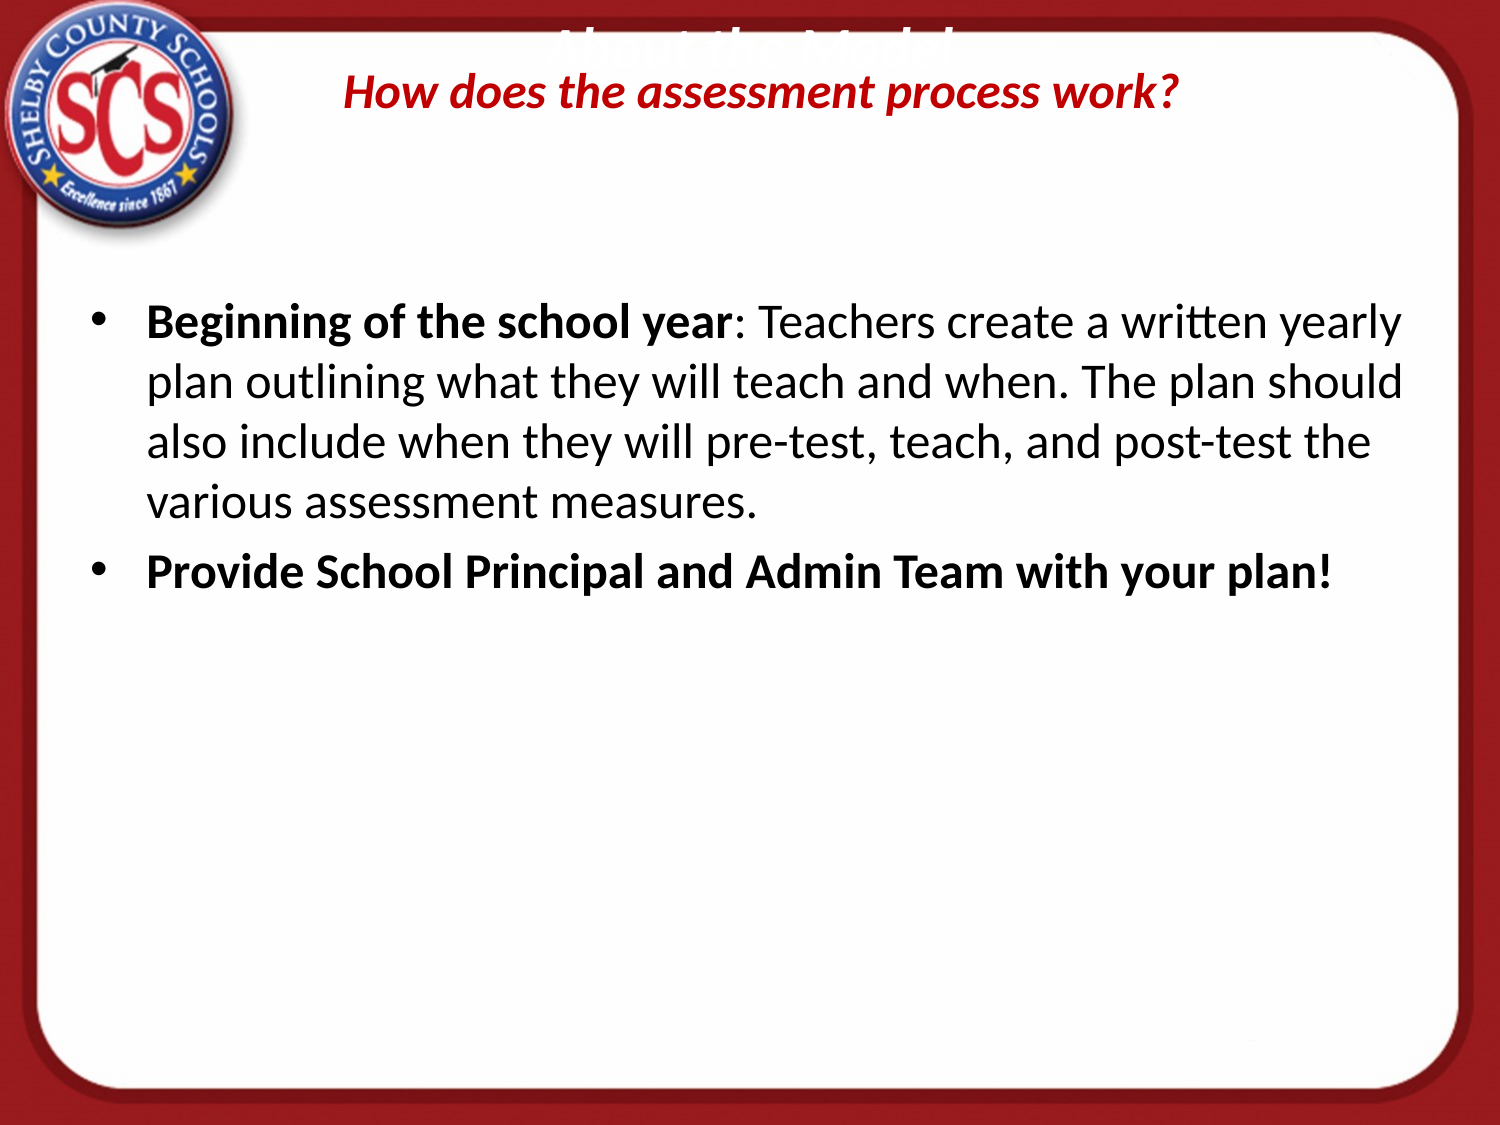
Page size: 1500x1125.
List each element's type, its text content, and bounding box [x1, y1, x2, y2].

list Beginning of the school year: Teachers create a written yearly plan outlining what they will teach and when. The plan should also include when they will pre-test, teach, and post-test the various assessment measures. Provide School Principal and Admin Team with your plan! [75, 210, 1425, 954]
picture [0, 0, 1500, 1125]
title About the Model [75, 2, 1425, 89]
text_box How does the assessment process work? [214, 50, 1321, 126]
